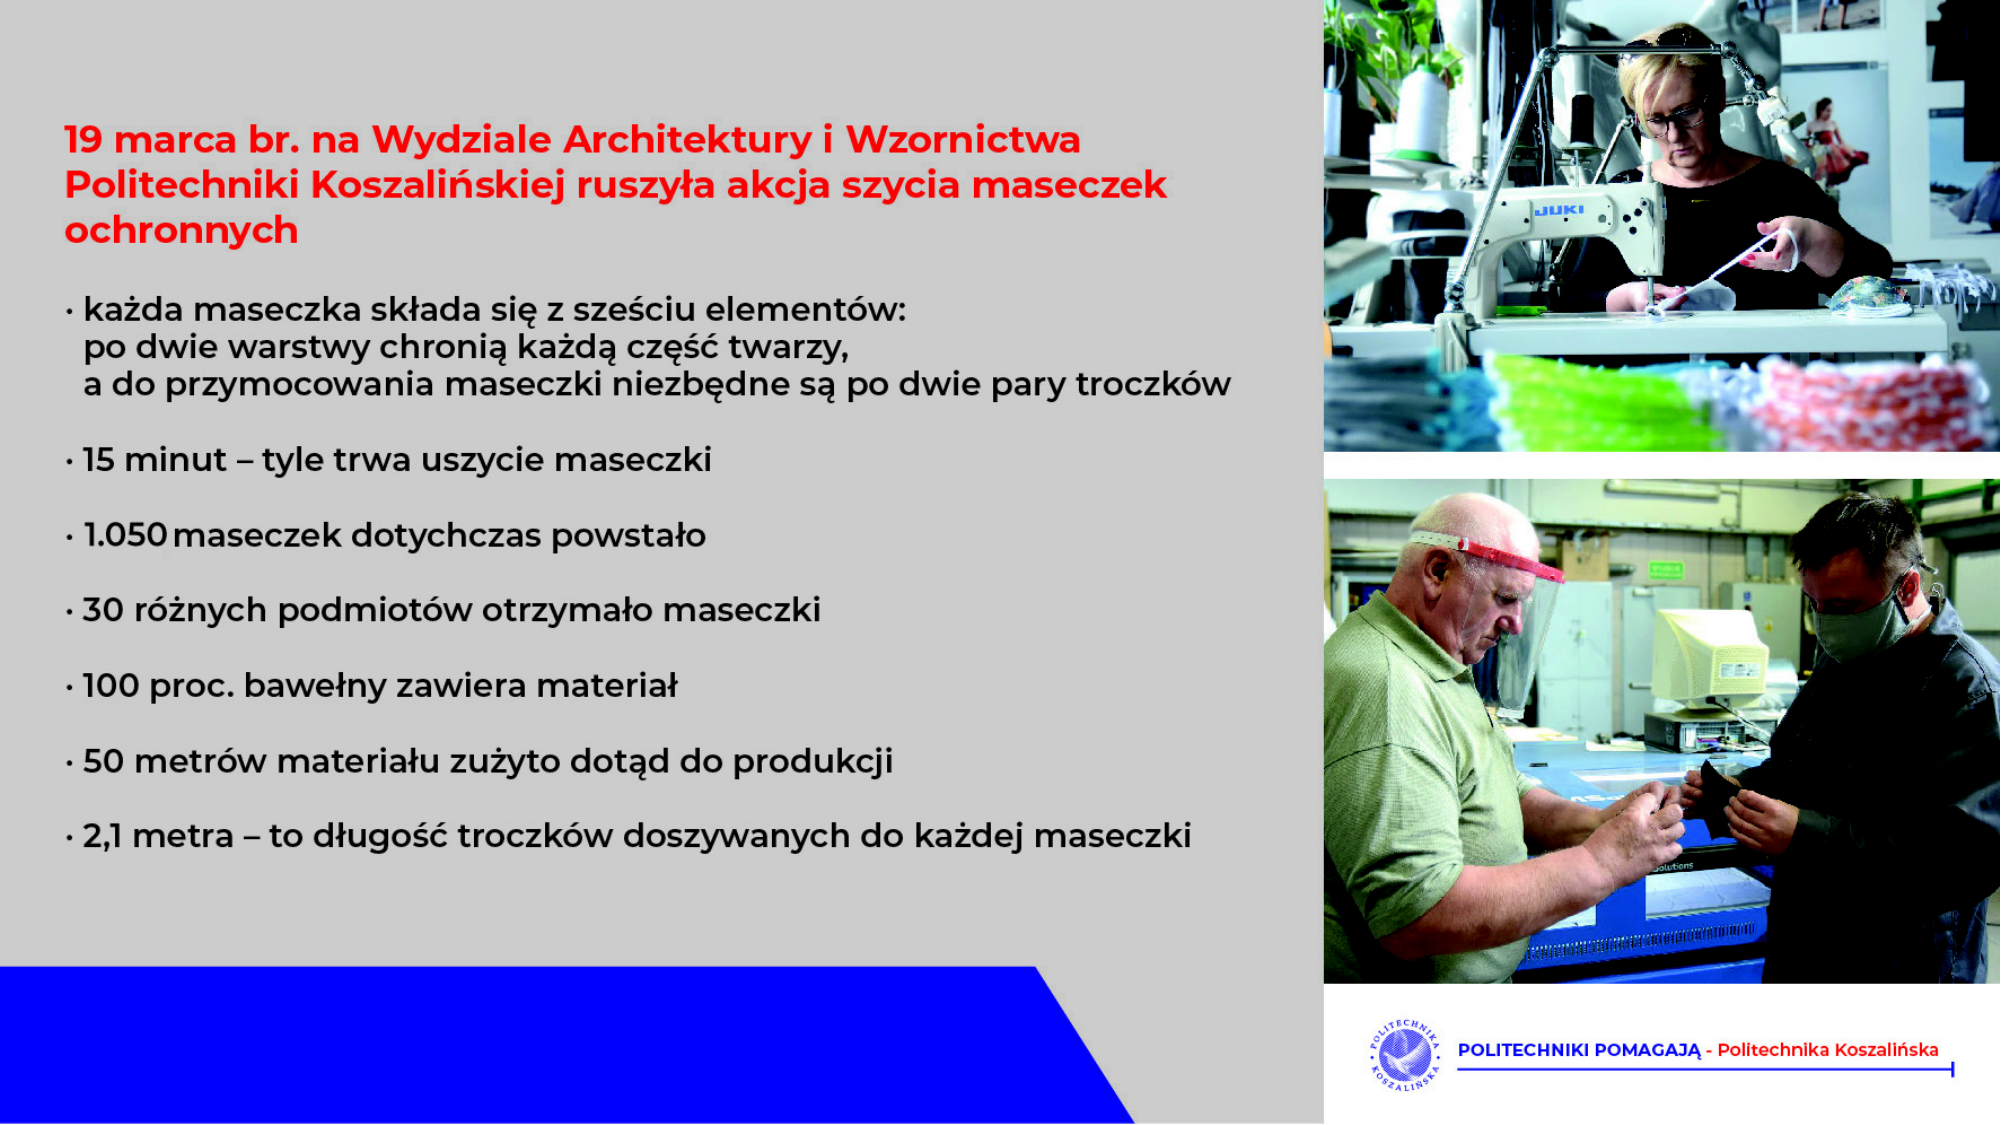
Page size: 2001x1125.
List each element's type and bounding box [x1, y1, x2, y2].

list [0, 0, 2000, 1125]
